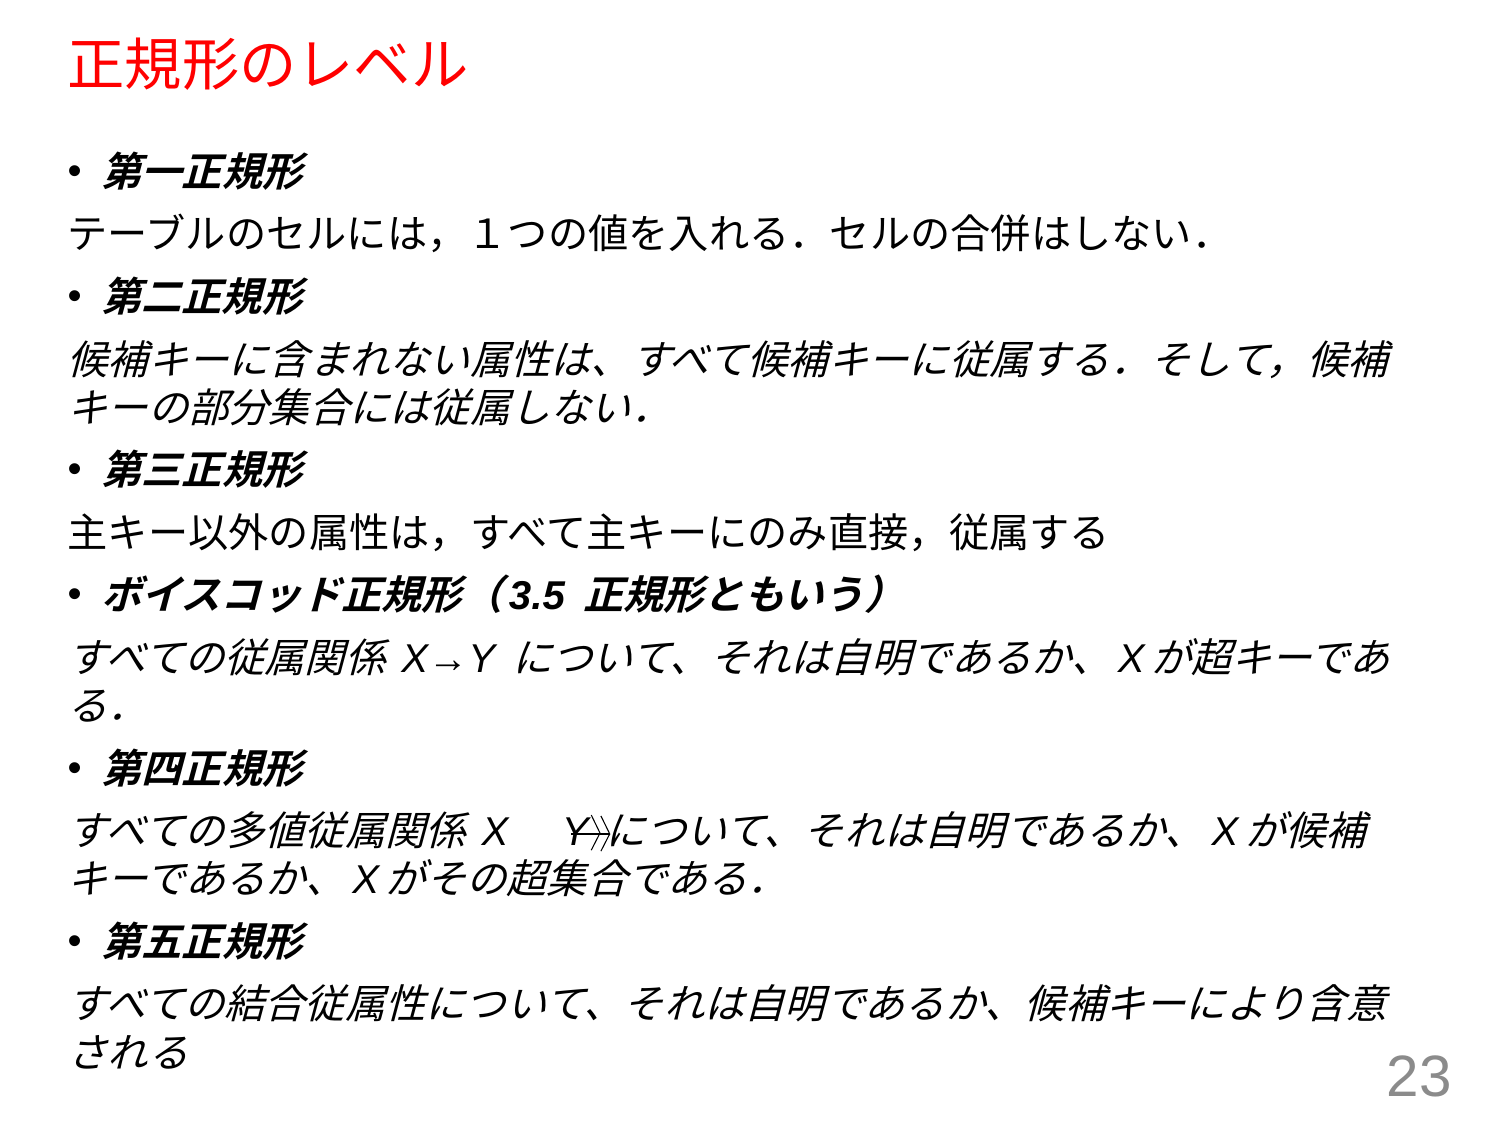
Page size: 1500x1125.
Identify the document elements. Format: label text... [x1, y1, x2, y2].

list 第一正規形 テーブルのセルには，１つの値を入れる．セルの合併はしない． 第二正規形 候補キーに含まれない属性は、すべて候補キーに従属する．そして，候補キーの部分集合には従属しない． 第三正規形 主キー以外の属性は，すべて主キーにのみ直接，従属する ボイスコッド正規形（3.5 正規形ともいう） すべての従属関係 X→Y について、それは自明であるか、Xが超キーである． 第四正規形 すべての多値従属関係 X Y について、それは自明であるか、Xが候補キーであるか、Xがその超集合である． 第五正規形 すべての結合従属性について、それは自明であるか、候補キーにより含意される [52, 138, 1441, 1097]
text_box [570, 815, 610, 852]
slide_number 23 [1129, 1042, 1467, 1103]
title 正規形のレベル [52, 28, 1441, 106]
